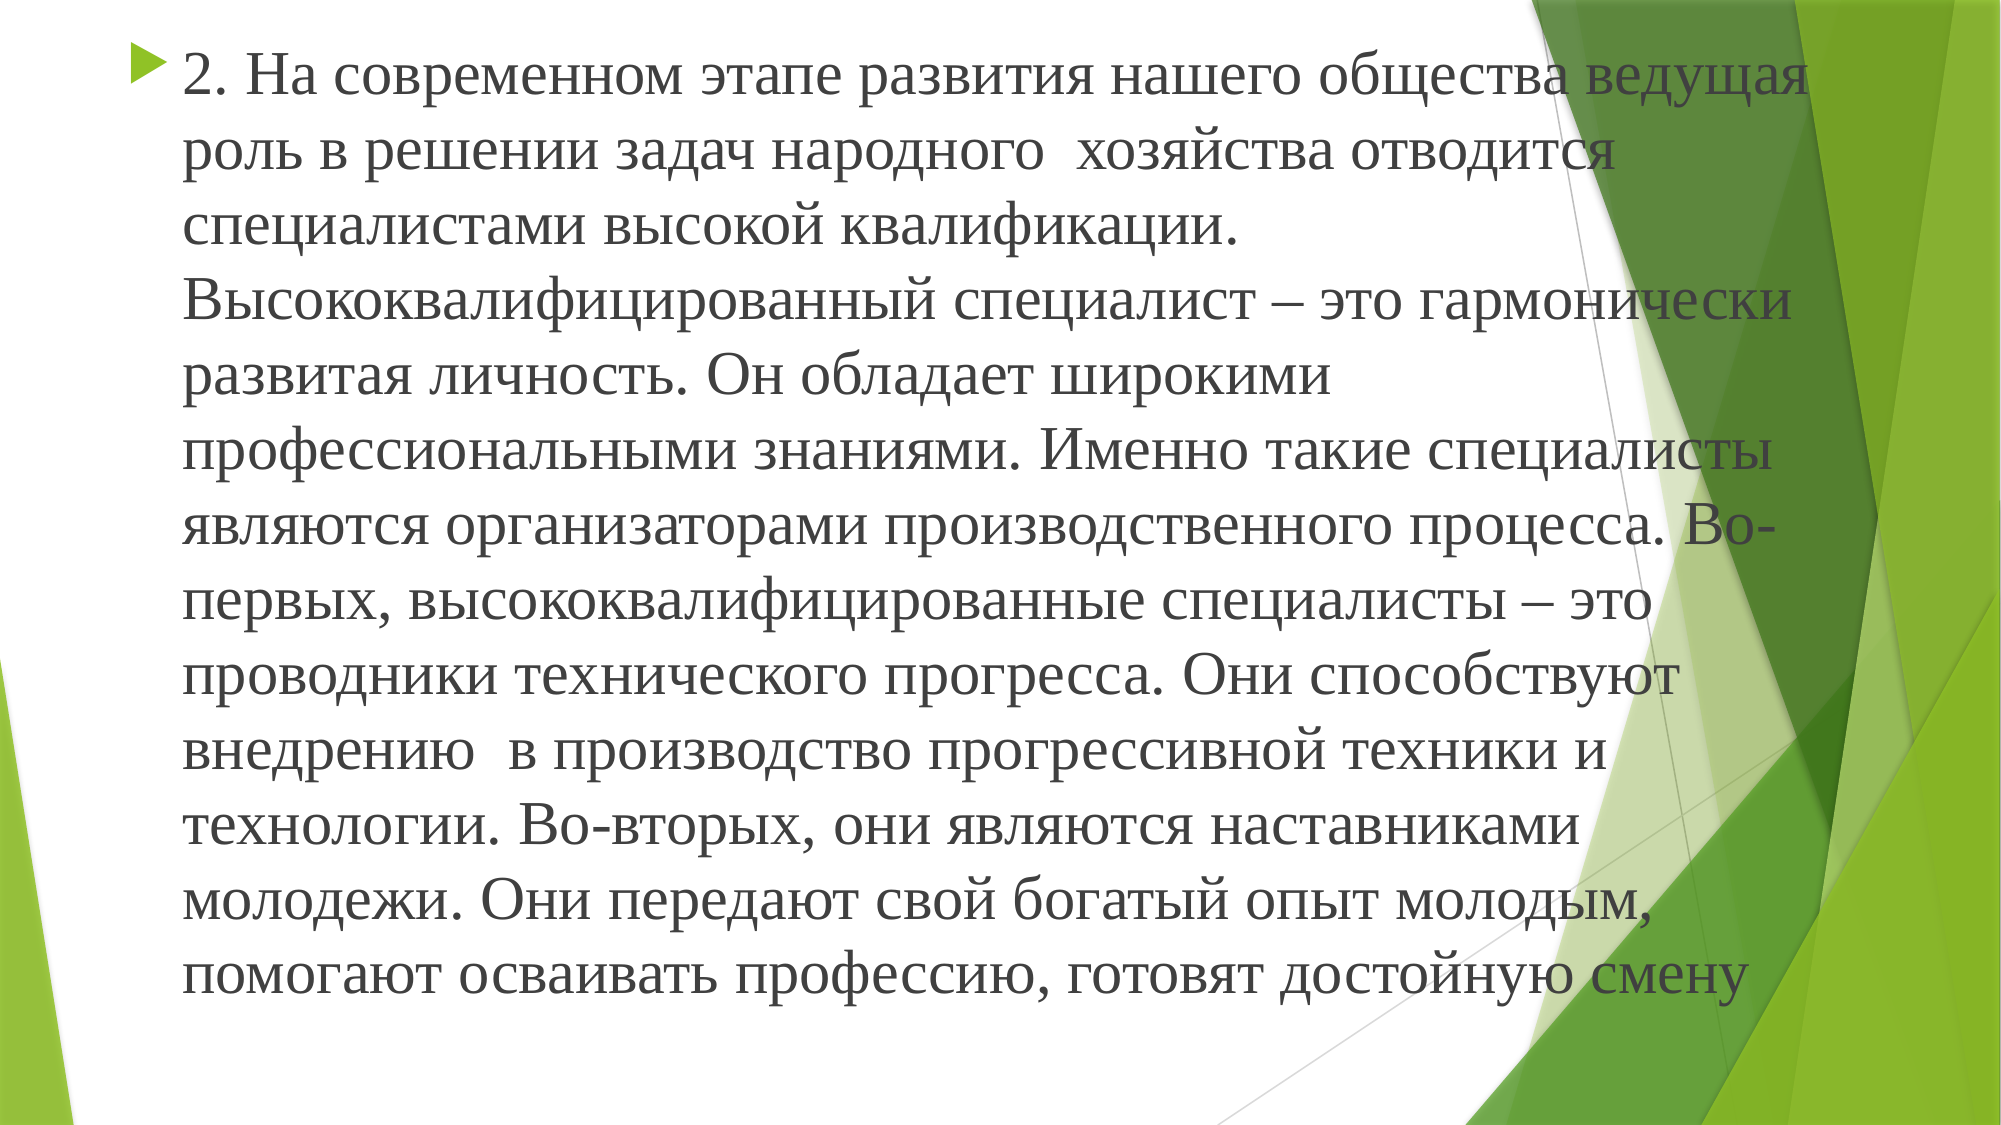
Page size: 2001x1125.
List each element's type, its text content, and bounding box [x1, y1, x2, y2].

list 2. На современном этапе развития нашего общества ведущая роль в решении задач народного хозяйства отводится специалистами высокой квалификации. Высококвалифицированный специалист – это гармонически развитая личность. Он обладает широкими профессиональными знаниями. Именно такие специалисты являются организаторами производственного процесса. Во-первых, высококвалифицированные специалисты – это проводники технического прогресса. Они способствуют внедрению в производство прогрессивной техники и технологии. Во-вторых, они являются наставниками молодежи. Они передают свой богатый опыт молодым, помогают осваивать профессию, готовят достойную смену [110, 24, 1892, 1071]
